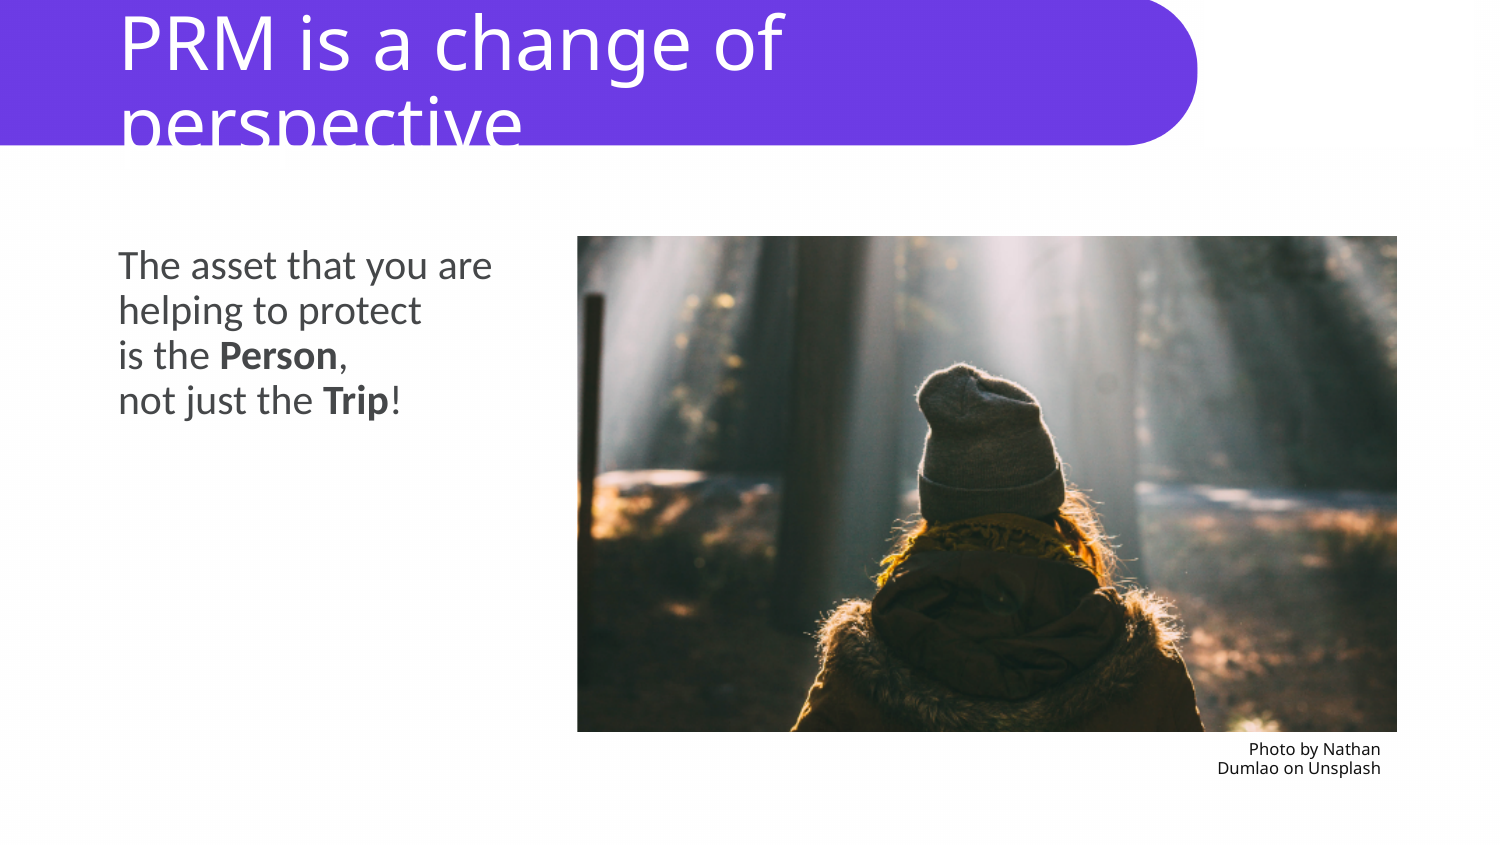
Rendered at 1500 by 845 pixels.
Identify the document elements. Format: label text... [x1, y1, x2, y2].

title PRM is a change of perspective [103, 30, 1153, 143]
picture [0, 0, 1500, 845]
text_box Photo by Nathan Dumlao on Unsplash [1106, 732, 1396, 786]
list The asset that you are helping to protect is the Person, not just the Trip! [103, 236, 552, 732]
